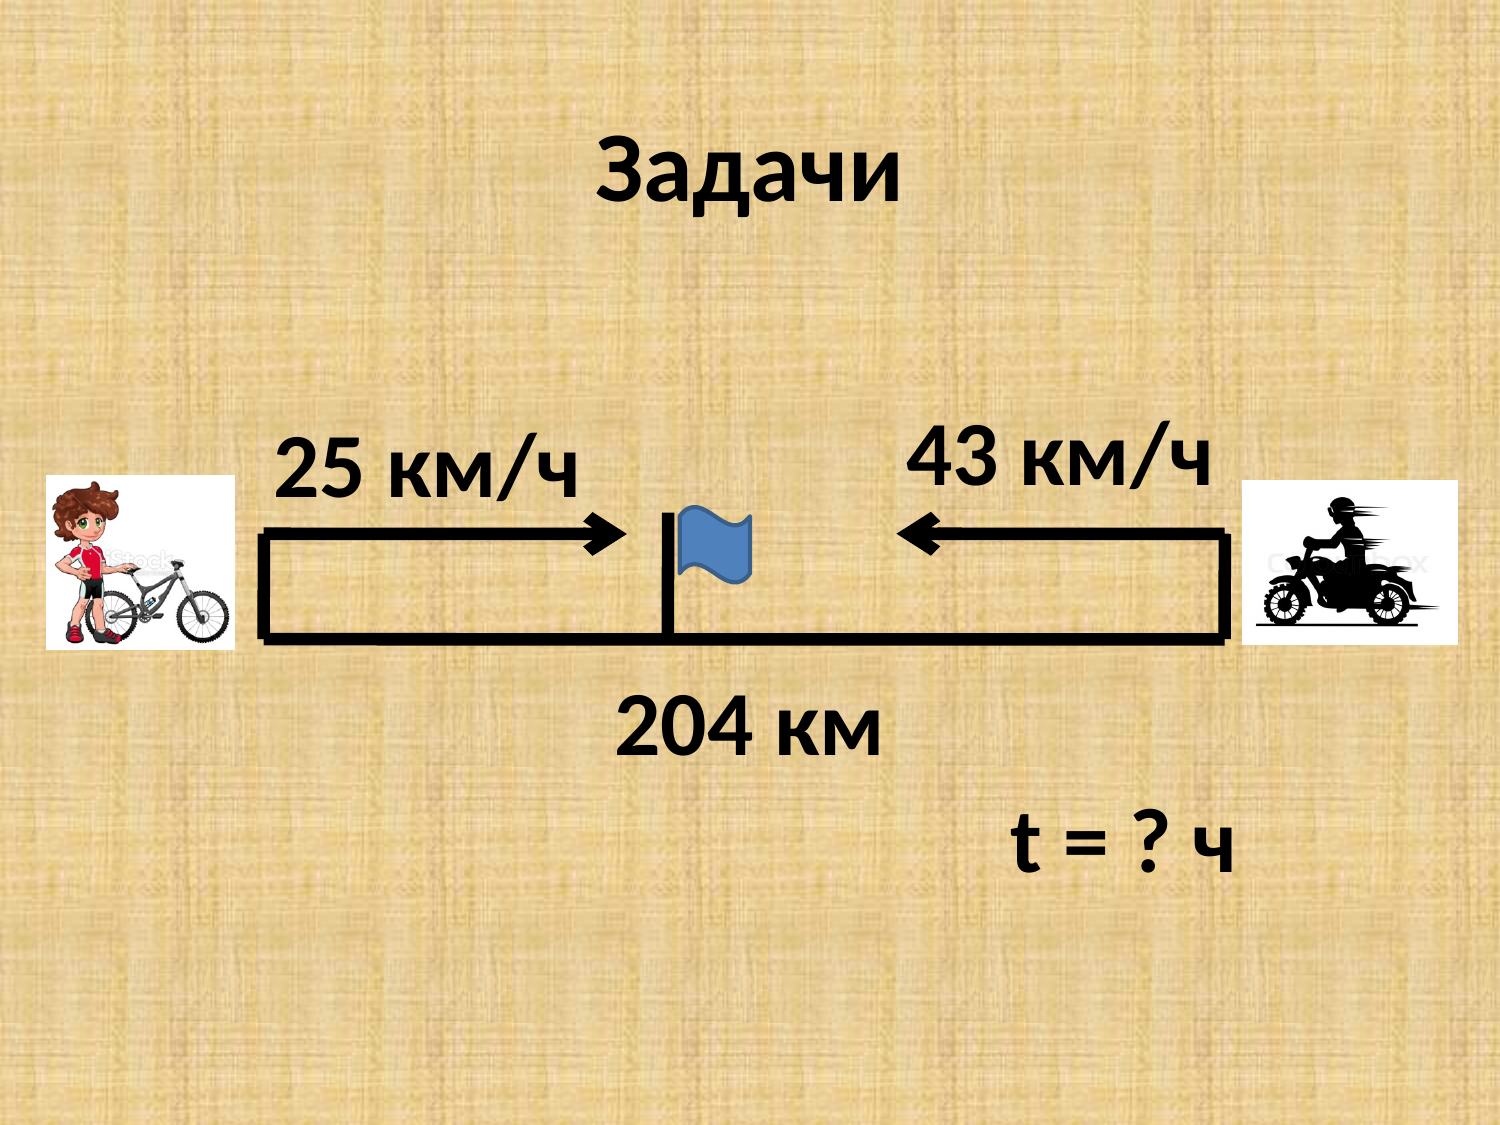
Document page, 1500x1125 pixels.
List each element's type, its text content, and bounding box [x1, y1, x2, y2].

picture [0, 0, 1500, 1125]
text_box 43 км/ч [878, 386, 1243, 512]
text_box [667, 506, 751, 633]
text_box 204 км [509, 656, 991, 781]
text_box Задачи [527, 93, 973, 229]
text_box 25 км/ч [246, 398, 610, 524]
text_box t = ? ч [996, 773, 1266, 899]
